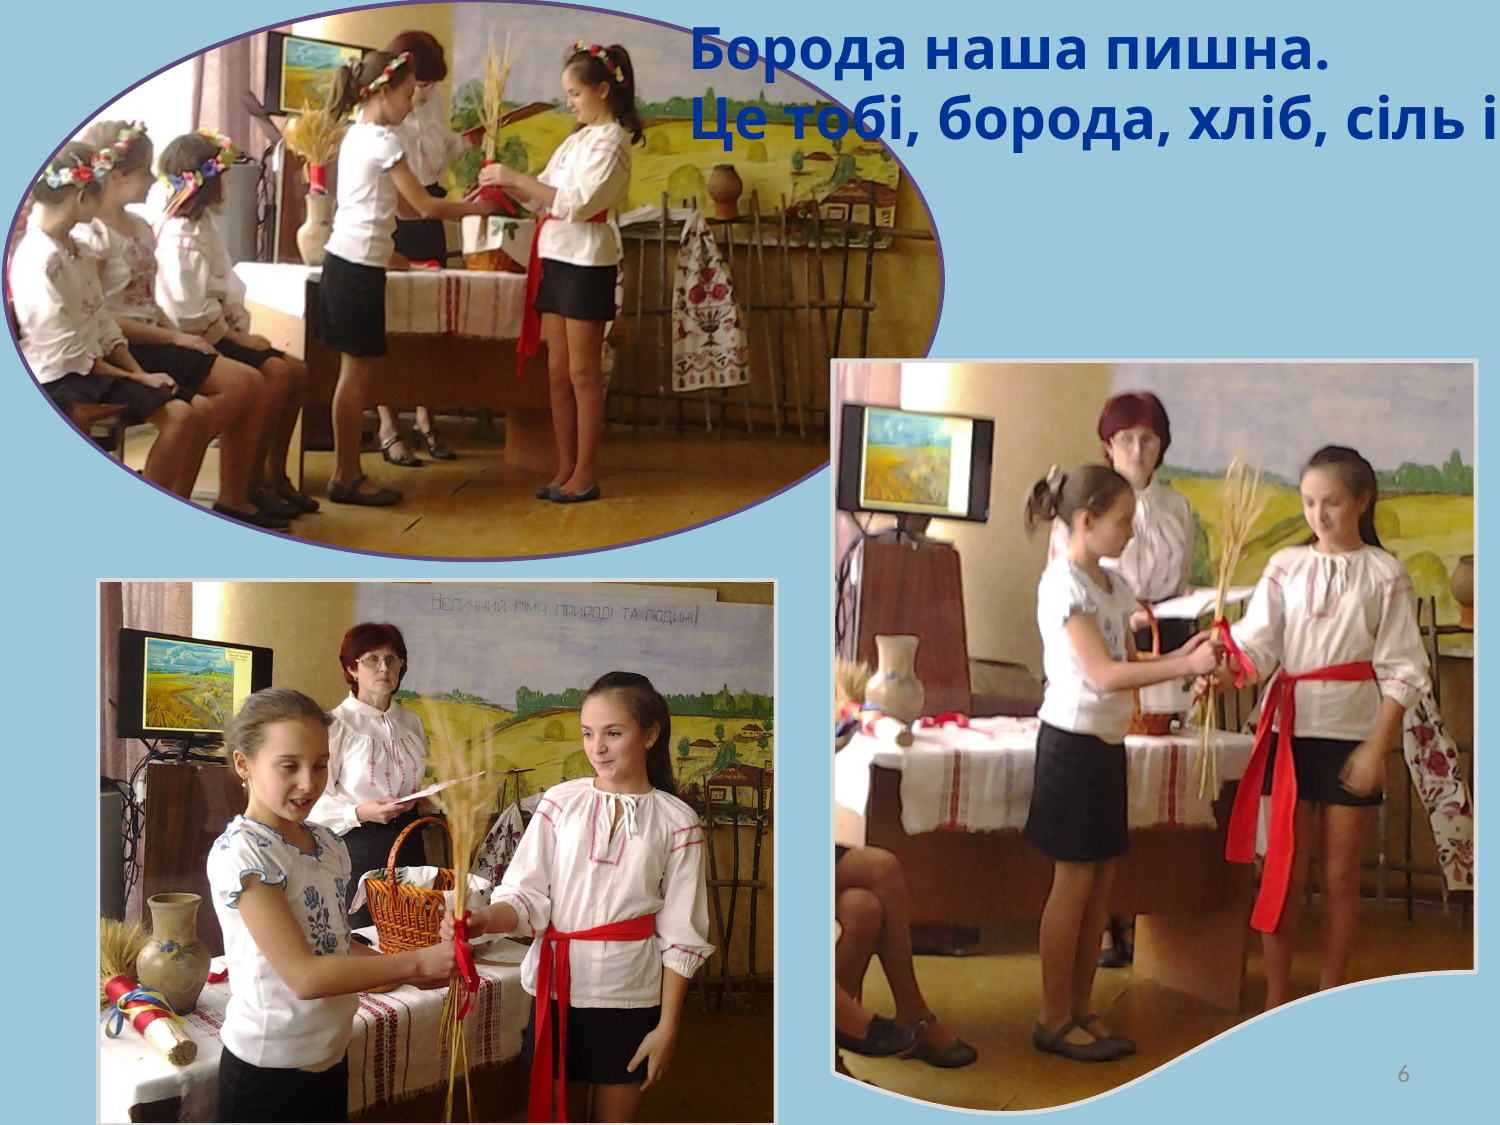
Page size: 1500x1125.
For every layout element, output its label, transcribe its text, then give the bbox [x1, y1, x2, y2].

picture [100, 582, 774, 1124]
text_box Борода наша пишна. Це тобі, борода, хліб, сіль і вода [946, 4, 1500, 159]
picture [3, 0, 1477, 1124]
